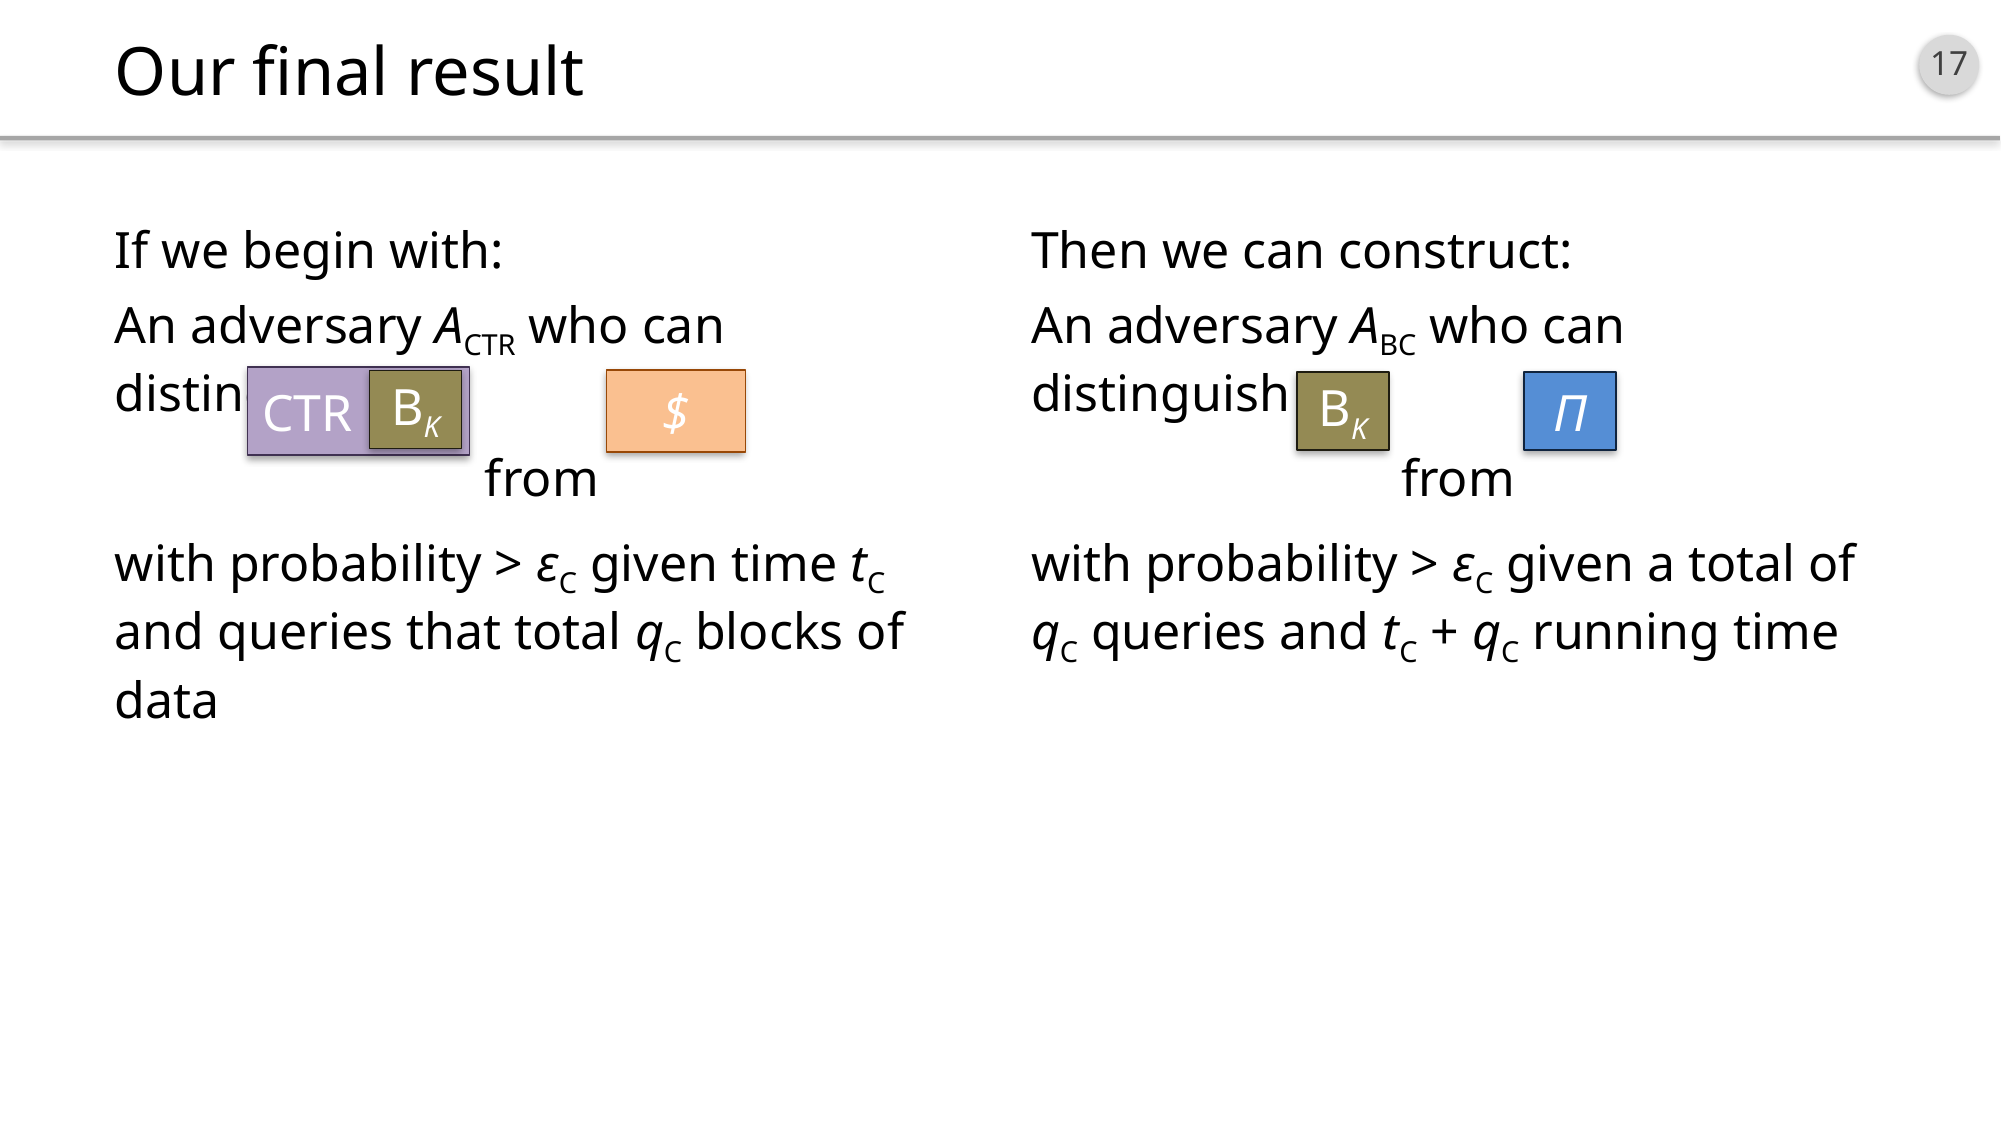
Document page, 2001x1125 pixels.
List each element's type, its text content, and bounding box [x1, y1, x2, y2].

title Our final result [99, 24, 1900, 114]
list Then we can construct: [1015, 180, 1900, 285]
list An adversary ACTR who can distinguish from with probability > εC given time tC and queries that total qC blocks of data [99, 285, 984, 1044]
list If we begin with: [99, 180, 984, 285]
list An adversary ABC who can distinguish from with probability > εC given a total of qC queries and tC + qC running time [1015, 285, 1900, 1044]
text_box BK [1296, 371, 1390, 451]
text_box $ [606, 369, 746, 453]
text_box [247, 366, 470, 456]
text_box Π [1523, 371, 1617, 451]
